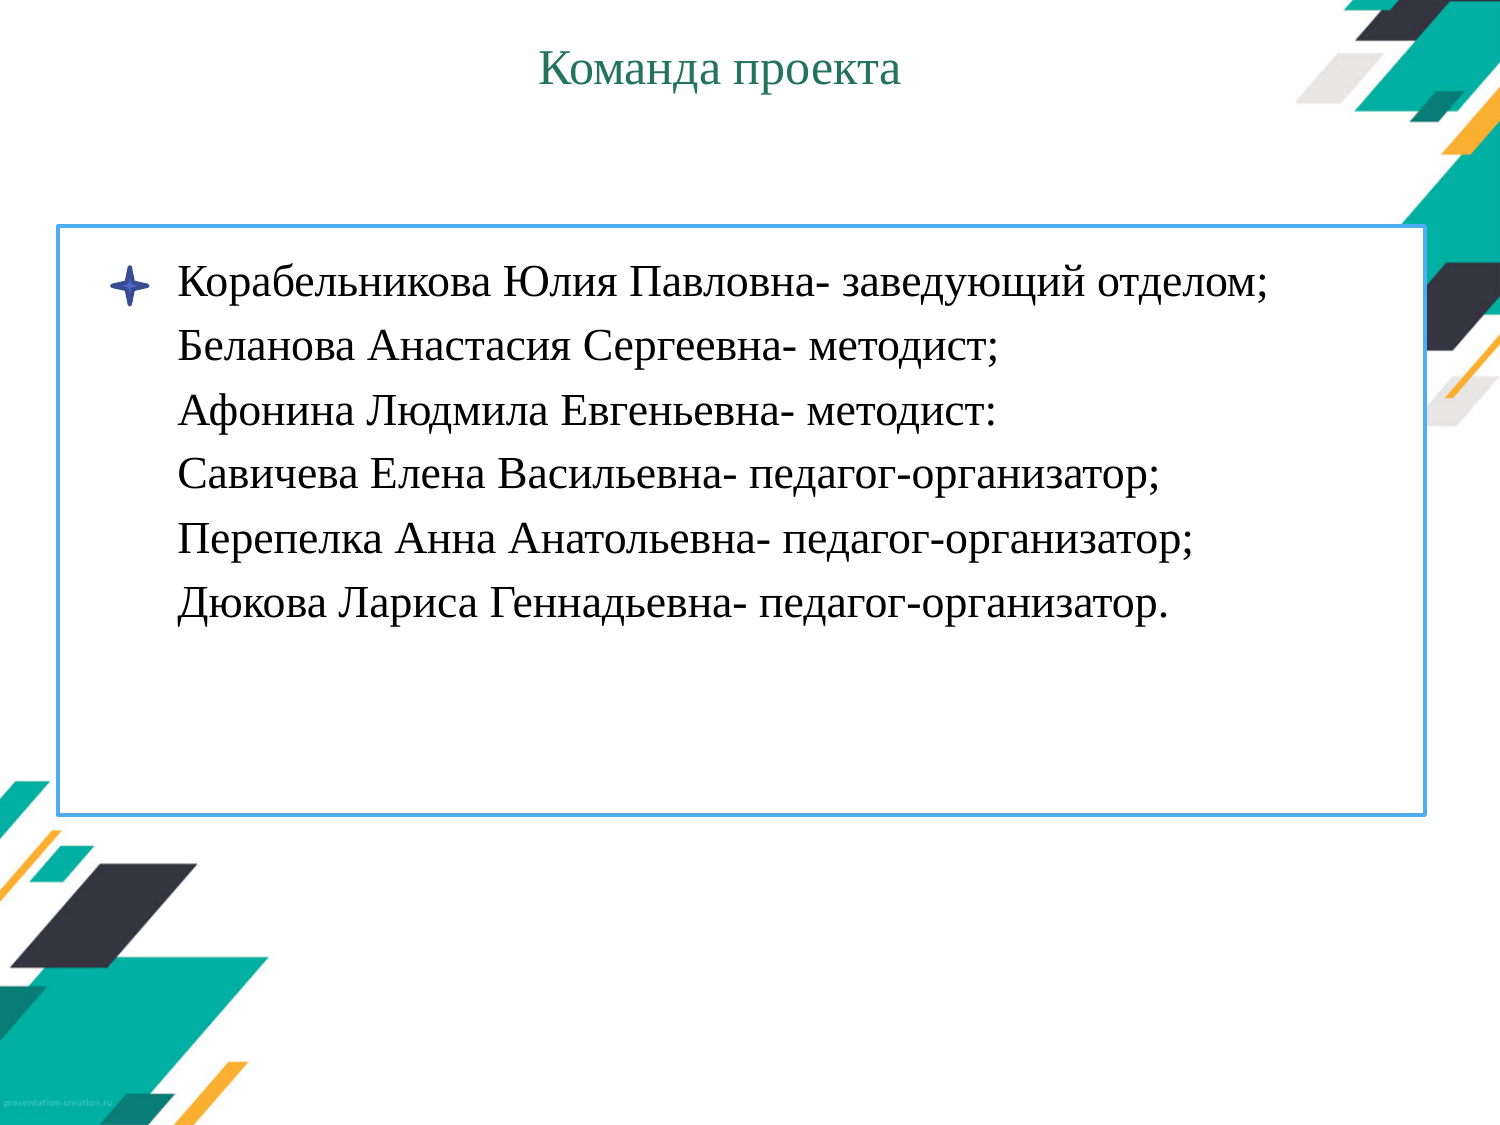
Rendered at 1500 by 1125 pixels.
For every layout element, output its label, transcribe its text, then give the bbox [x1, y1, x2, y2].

picture [0, 0, 1500, 1125]
list Корабельникова Юлия Павловна- заведующий отделом; Беланова Анастасия Сергеевна- методист; Афонина Людмила Евгеньевна- методист: Савичева Елена Васильевна- педагог-организатор; Перепелка Анна Анатольевна- педагог-организатор; Дюкова Лариса Геннадьевна- педагог-организатор. [88, 243, 1365, 1012]
text_box [56, 224, 1427, 817]
title Команда проекта [0, 0, 1483, 165]
text_box [109, 265, 150, 307]
